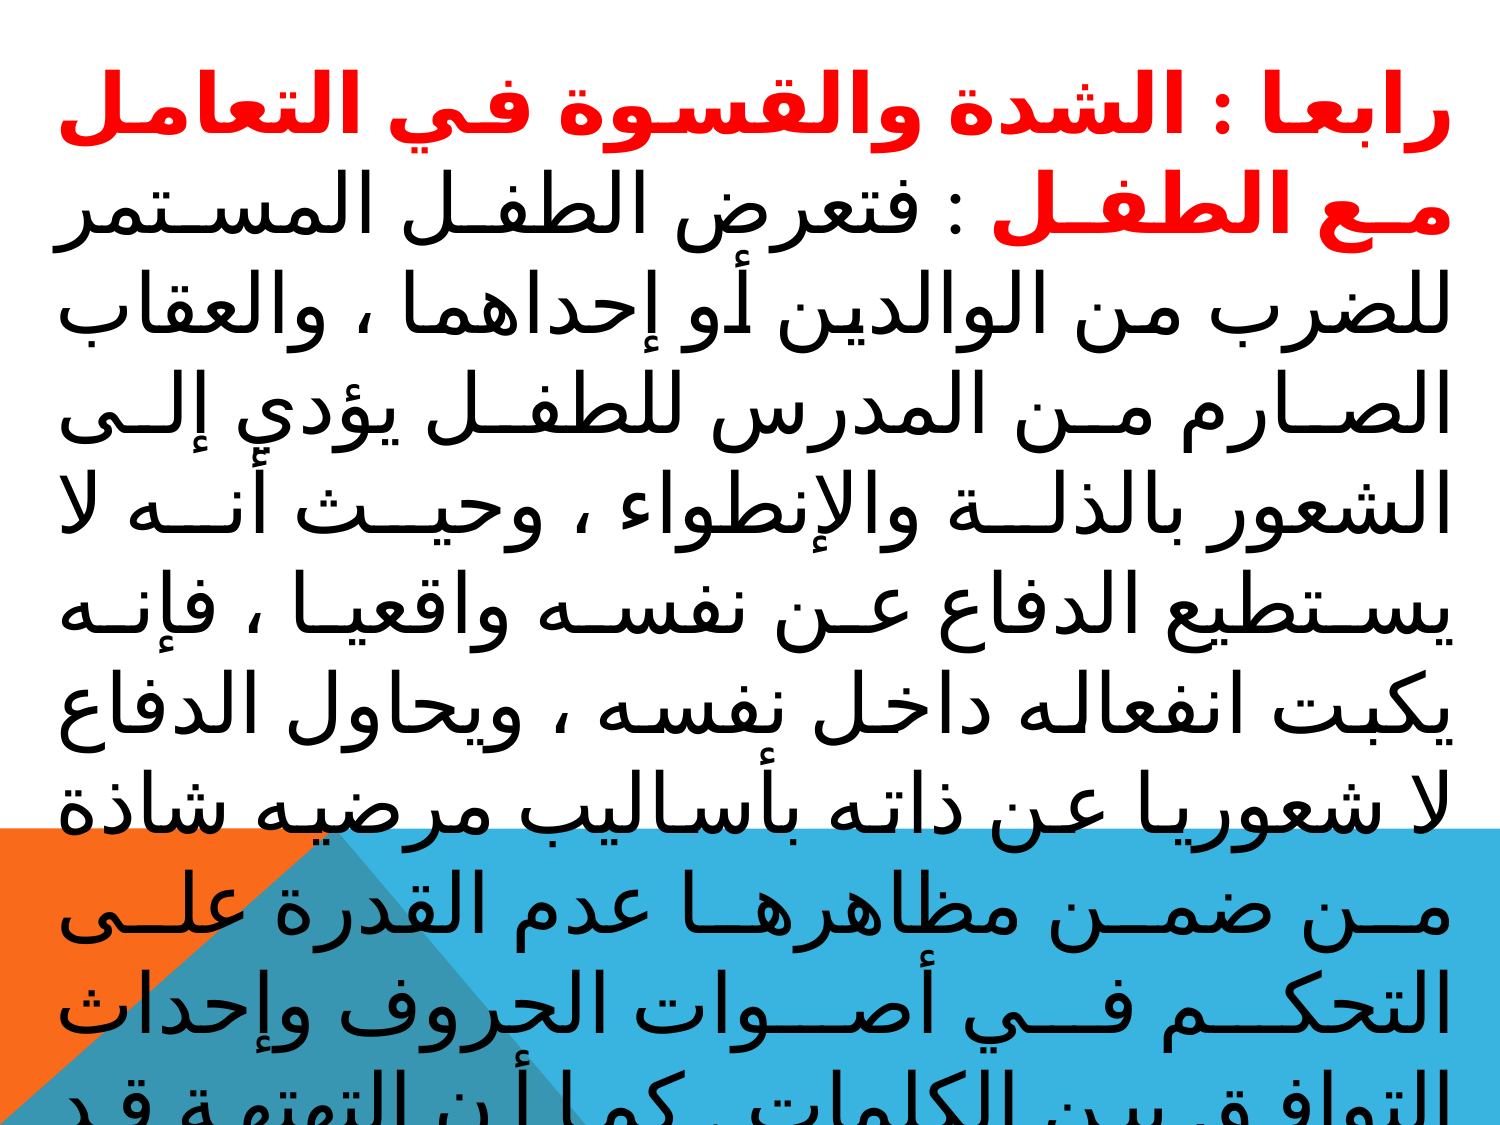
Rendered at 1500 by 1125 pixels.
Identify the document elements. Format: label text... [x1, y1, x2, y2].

text_box رابعا : الشدة والقسوة في التعامل مع الطفل : فتعرض الطفل المستمر للضرب من الوالدين أو إحداهما ، والعقاب الصارم من المدرس للطفل يؤدي إلى الشعور بالذلة والإنطواء ، وحيث أنه لا يستطيع الدفاع عن نفسه واقعيا ، فإنه يكبت انفعاله داخل نفسه ، ويحاول الدفاع لا شعوريا عن ذاته بأساليب مرضيه شاذة من ضمن مظاهرها عدم القدرة على التحكم في أصوات الحروف وإحداث التوافق بين الكلمات . كما أن التهتهة قد تتولد مباشرة من تكرار الضرب المستمر للطفل وعدم إعطائه الفرصة الكافية للكلام [41, 42, 1471, 1125]
